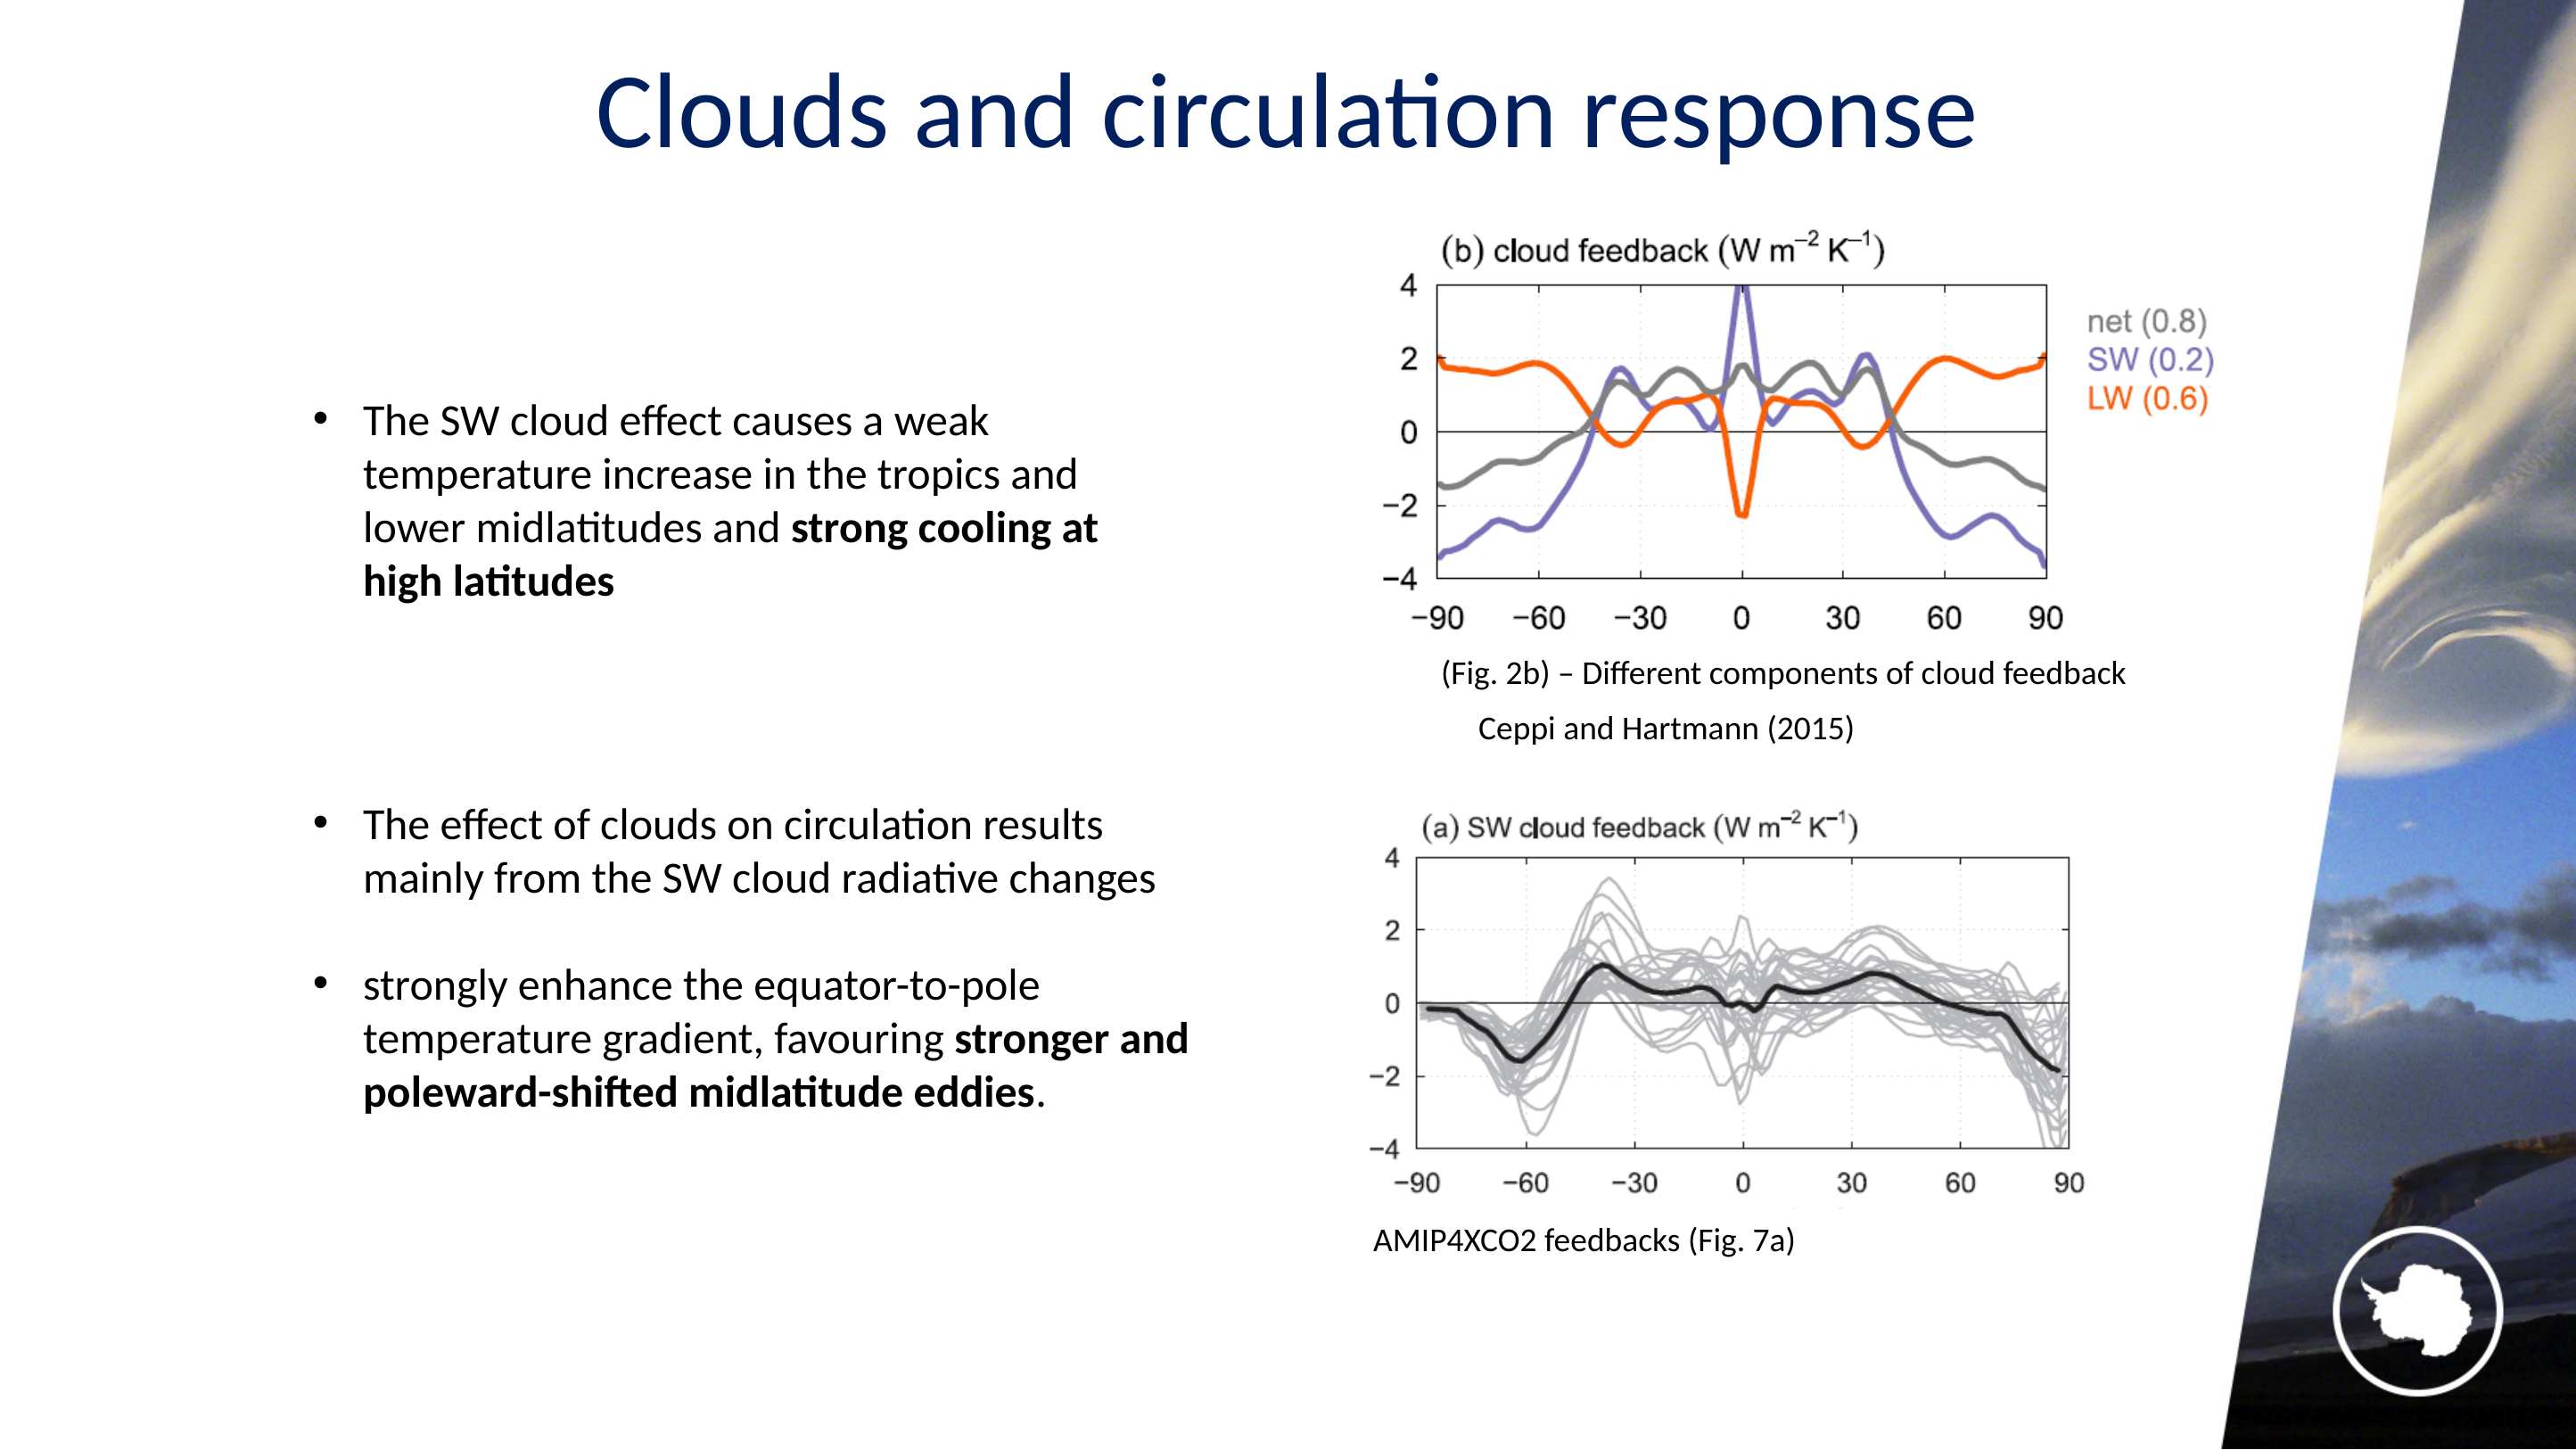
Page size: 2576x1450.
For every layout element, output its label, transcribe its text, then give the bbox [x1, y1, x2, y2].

text_box Ceppi and Hartmann (2015) [1465, 699, 1869, 754]
text_box The SW cloud effect causes a weak temperature increase in the tropics and lower midlatitudes and strong cooling at high latitudes [300, 383, 1201, 612]
text_box AMIP4XCO2 feedbacks (Fig. 7a) [1360, 1217, 1810, 1265]
title Clouds and circulation response [322, 0, 2254, 210]
text_box (Fig. 2b) – Different components of cloud feedback [1428, 646, 2141, 698]
picture [0, 0, 2576, 1449]
text_box The effect of clouds on circulation results mainly from the SW cloud radiative changes strongly enhance the equator-to-pole temperature gradient, favouring stronger and poleward-shifted midlatitude eddies. [300, 788, 1218, 1124]
